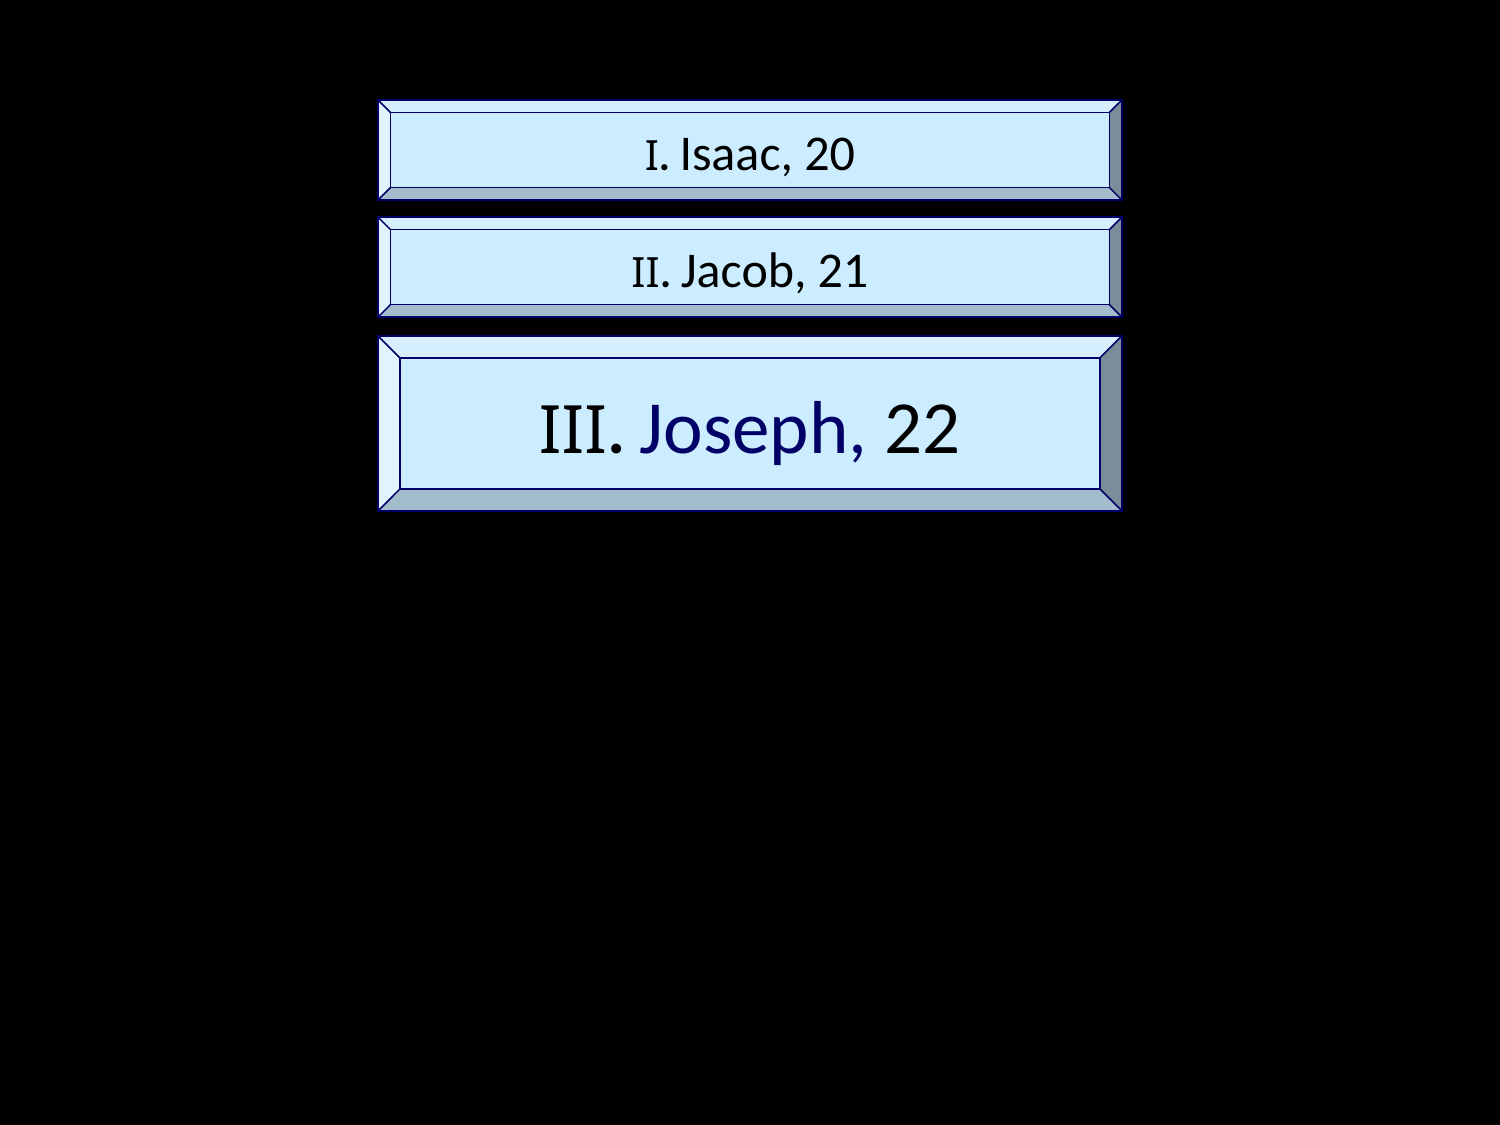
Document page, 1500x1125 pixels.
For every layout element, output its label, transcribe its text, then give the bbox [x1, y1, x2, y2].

text_box III. Joseph, 22 [378, 335, 1122, 511]
text_box II. Jacob, 21 [378, 217, 1122, 318]
text_box I. Isaac, 20 [378, 99, 1122, 200]
